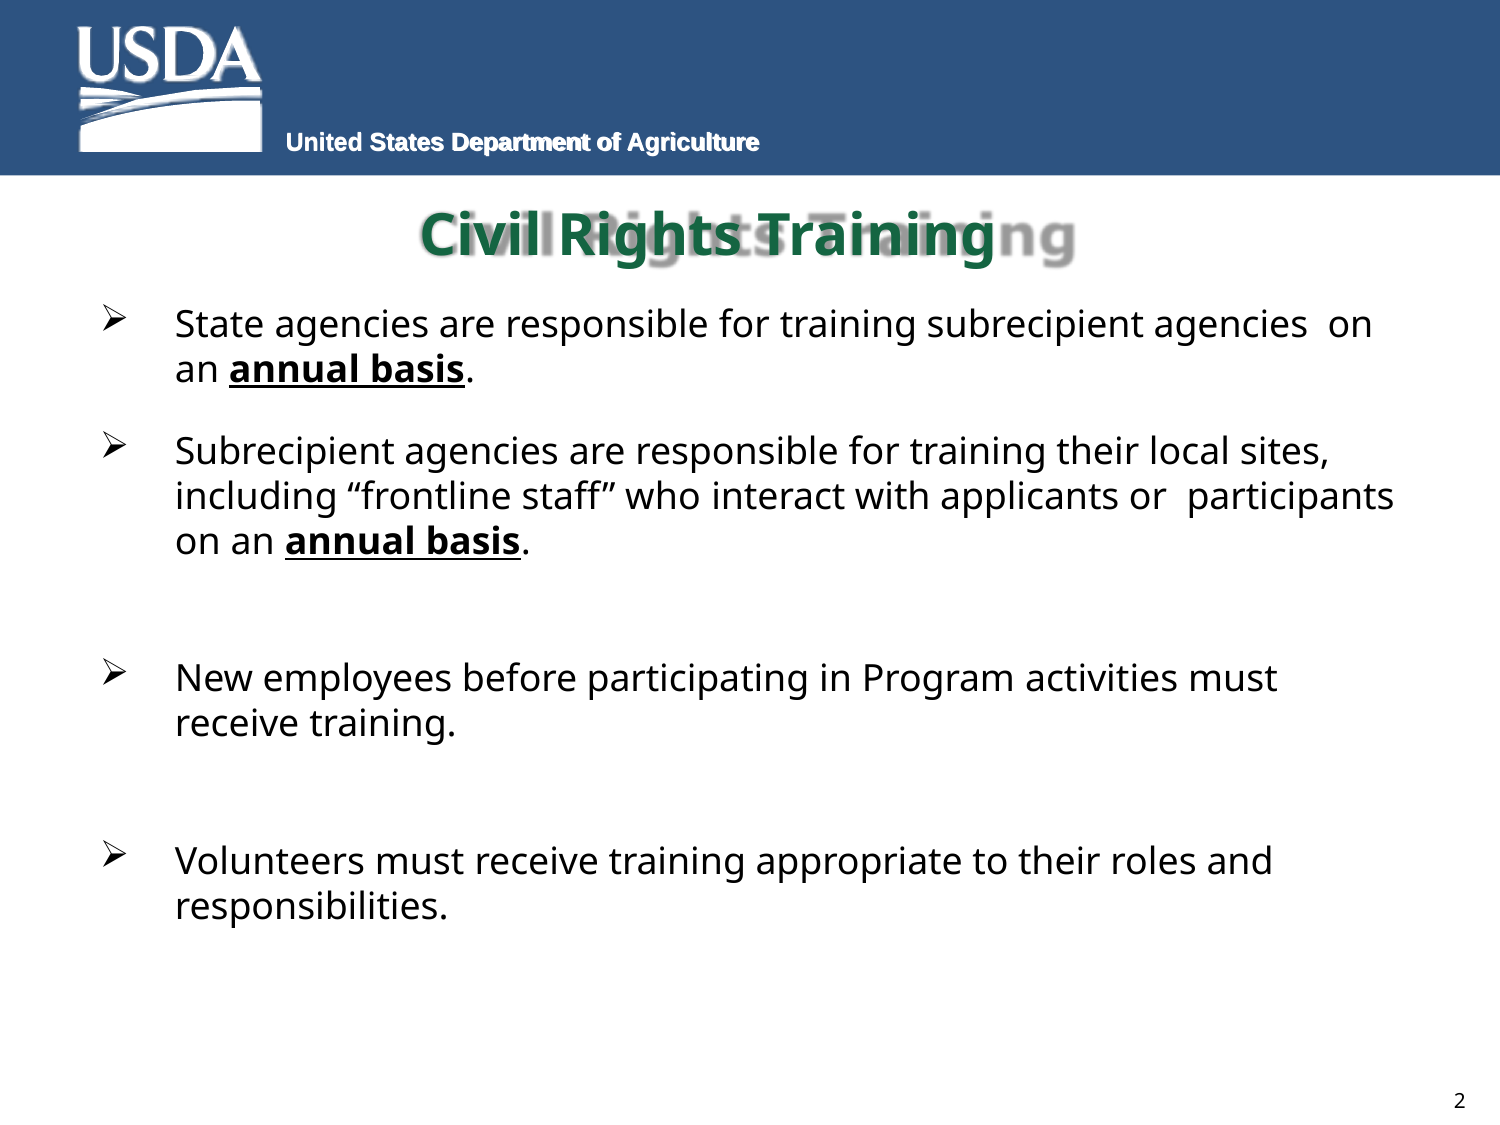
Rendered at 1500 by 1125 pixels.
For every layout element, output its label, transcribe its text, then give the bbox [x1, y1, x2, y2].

title Civil Rights Training [417, 76, 1084, 268]
text_box [80, 100, 260, 151]
text_box [163, 27, 215, 80]
text_box [80, 98, 125, 107]
text_box [77, 27, 122, 81]
text_box [209, 25, 261, 80]
text_box [80, 87, 260, 120]
text_box [377, 175, 1118, 297]
text_box [124, 26, 158, 81]
text_box [80, 87, 143, 97]
text_box State agencies are responsible for training subrecipient agencies on an annual basis. Subrecipient agencies are responsible for training their local sites, including “frontline staff” who interact with applicants or participants on an annual basis. New employees before participating in Program activities must receive training. Volunteers must receive training appropriate to their roles and responsibilities. [97, 297, 1428, 927]
text_box United States Department of Agriculture [283, 123, 417, 156]
